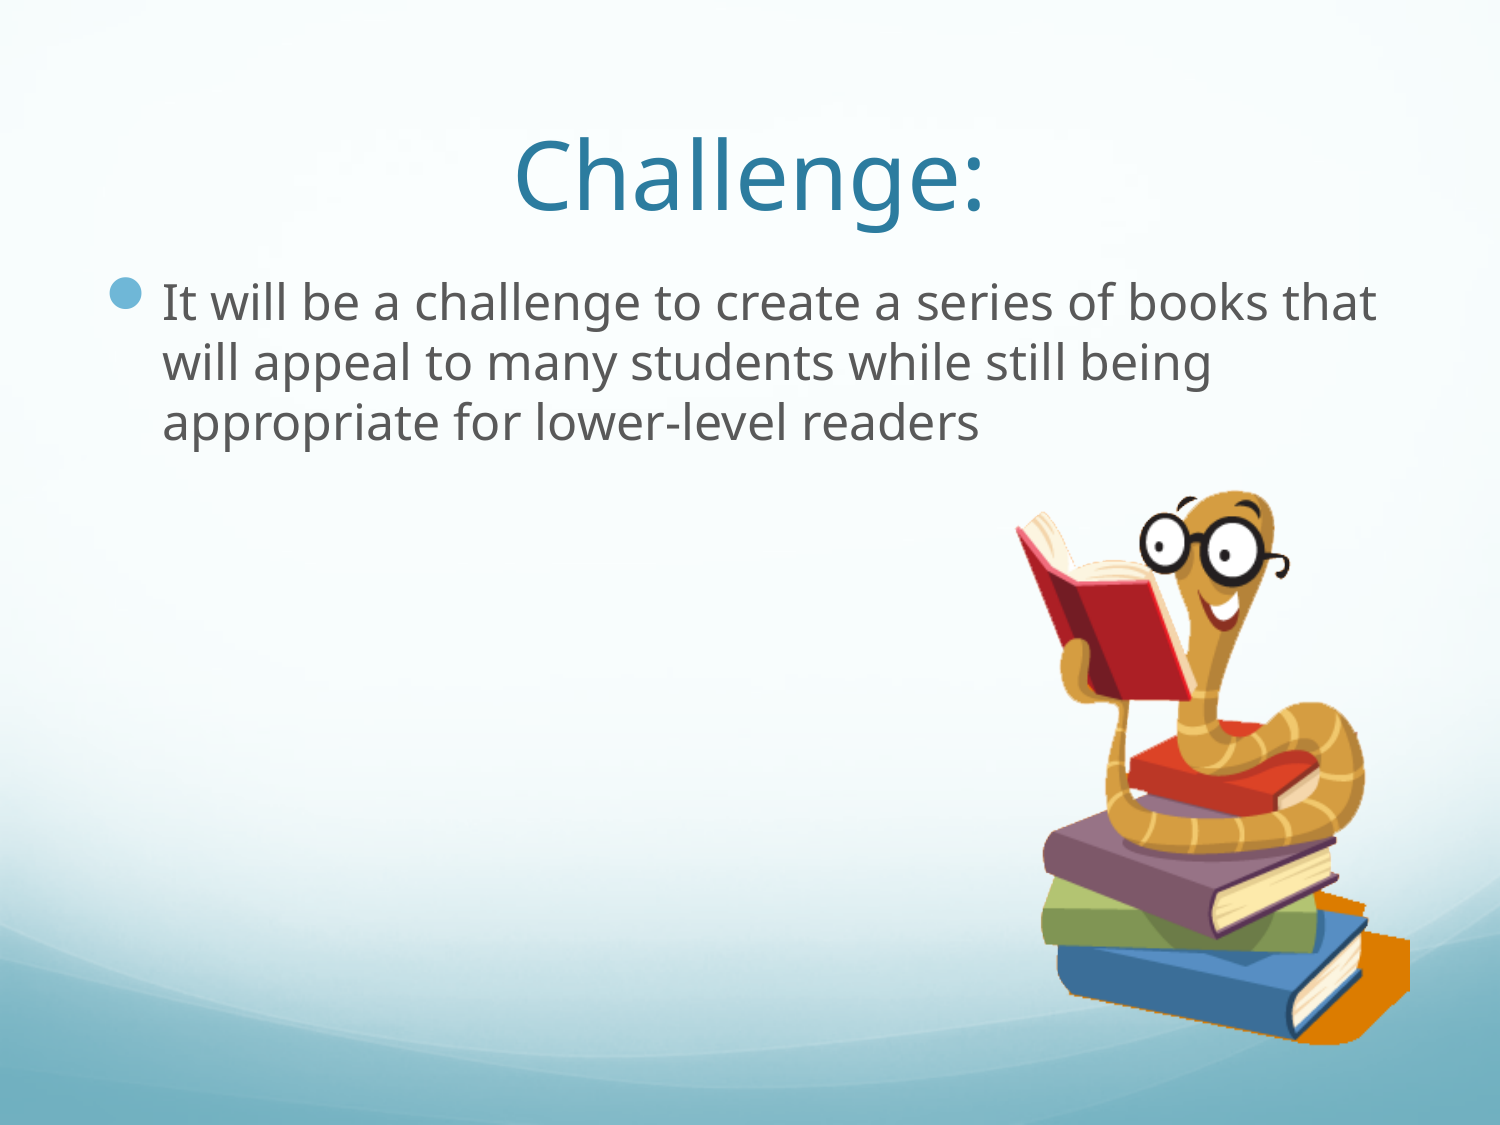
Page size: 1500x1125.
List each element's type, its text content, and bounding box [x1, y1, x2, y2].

list It will be a challenge to create a series of books that will appeal to many students while still being appropriate for lower-level readers [90, 262, 1410, 975]
picture [986, 474, 1410, 1067]
title Challenge: [90, 17, 1410, 237]
